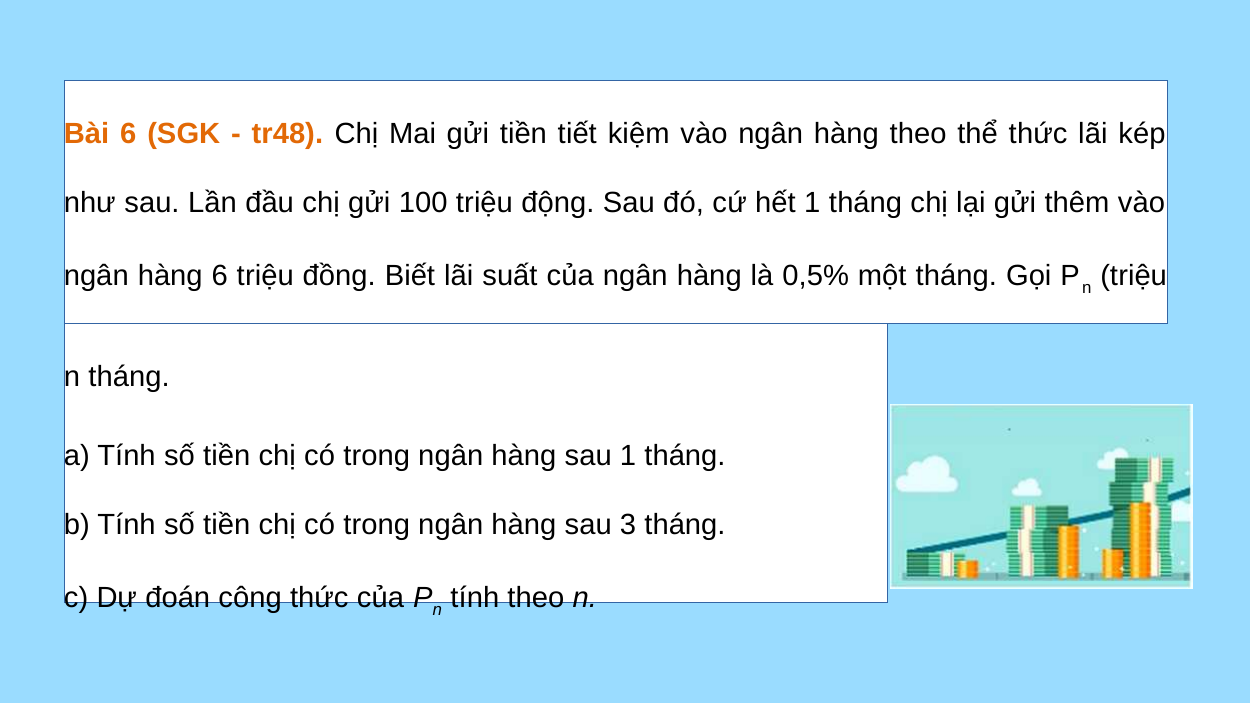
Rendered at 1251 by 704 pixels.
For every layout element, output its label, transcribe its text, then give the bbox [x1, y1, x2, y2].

text_box n tháng. a) Tính số tiền chị có trong ngân hàng sau 1 tháng. b) Tính số tiền chị có trong ngân hàng sau 3 tháng. c) Dự đoán công thức của Pn tính theo n. [64, 323, 888, 603]
picture [890, 404, 1194, 590]
text_box Bài 6 (SGK - tr48). Chị Mai gửi tiền tiết kiệm vào ngân hàng theo thể thức lãi kép như sau. Lần đầu chị gửi 100 triệu động. Sau đó, cứ hết 1 tháng chị lại gửi thêm vào ngân hàng 6 triệu đồng. Biết lãi suất của ngân hàng là 0,5% một tháng. Gọi Pn (triệu đồng) là số tiền chị có trong ngân hàng sau [64, 80, 1168, 324]
